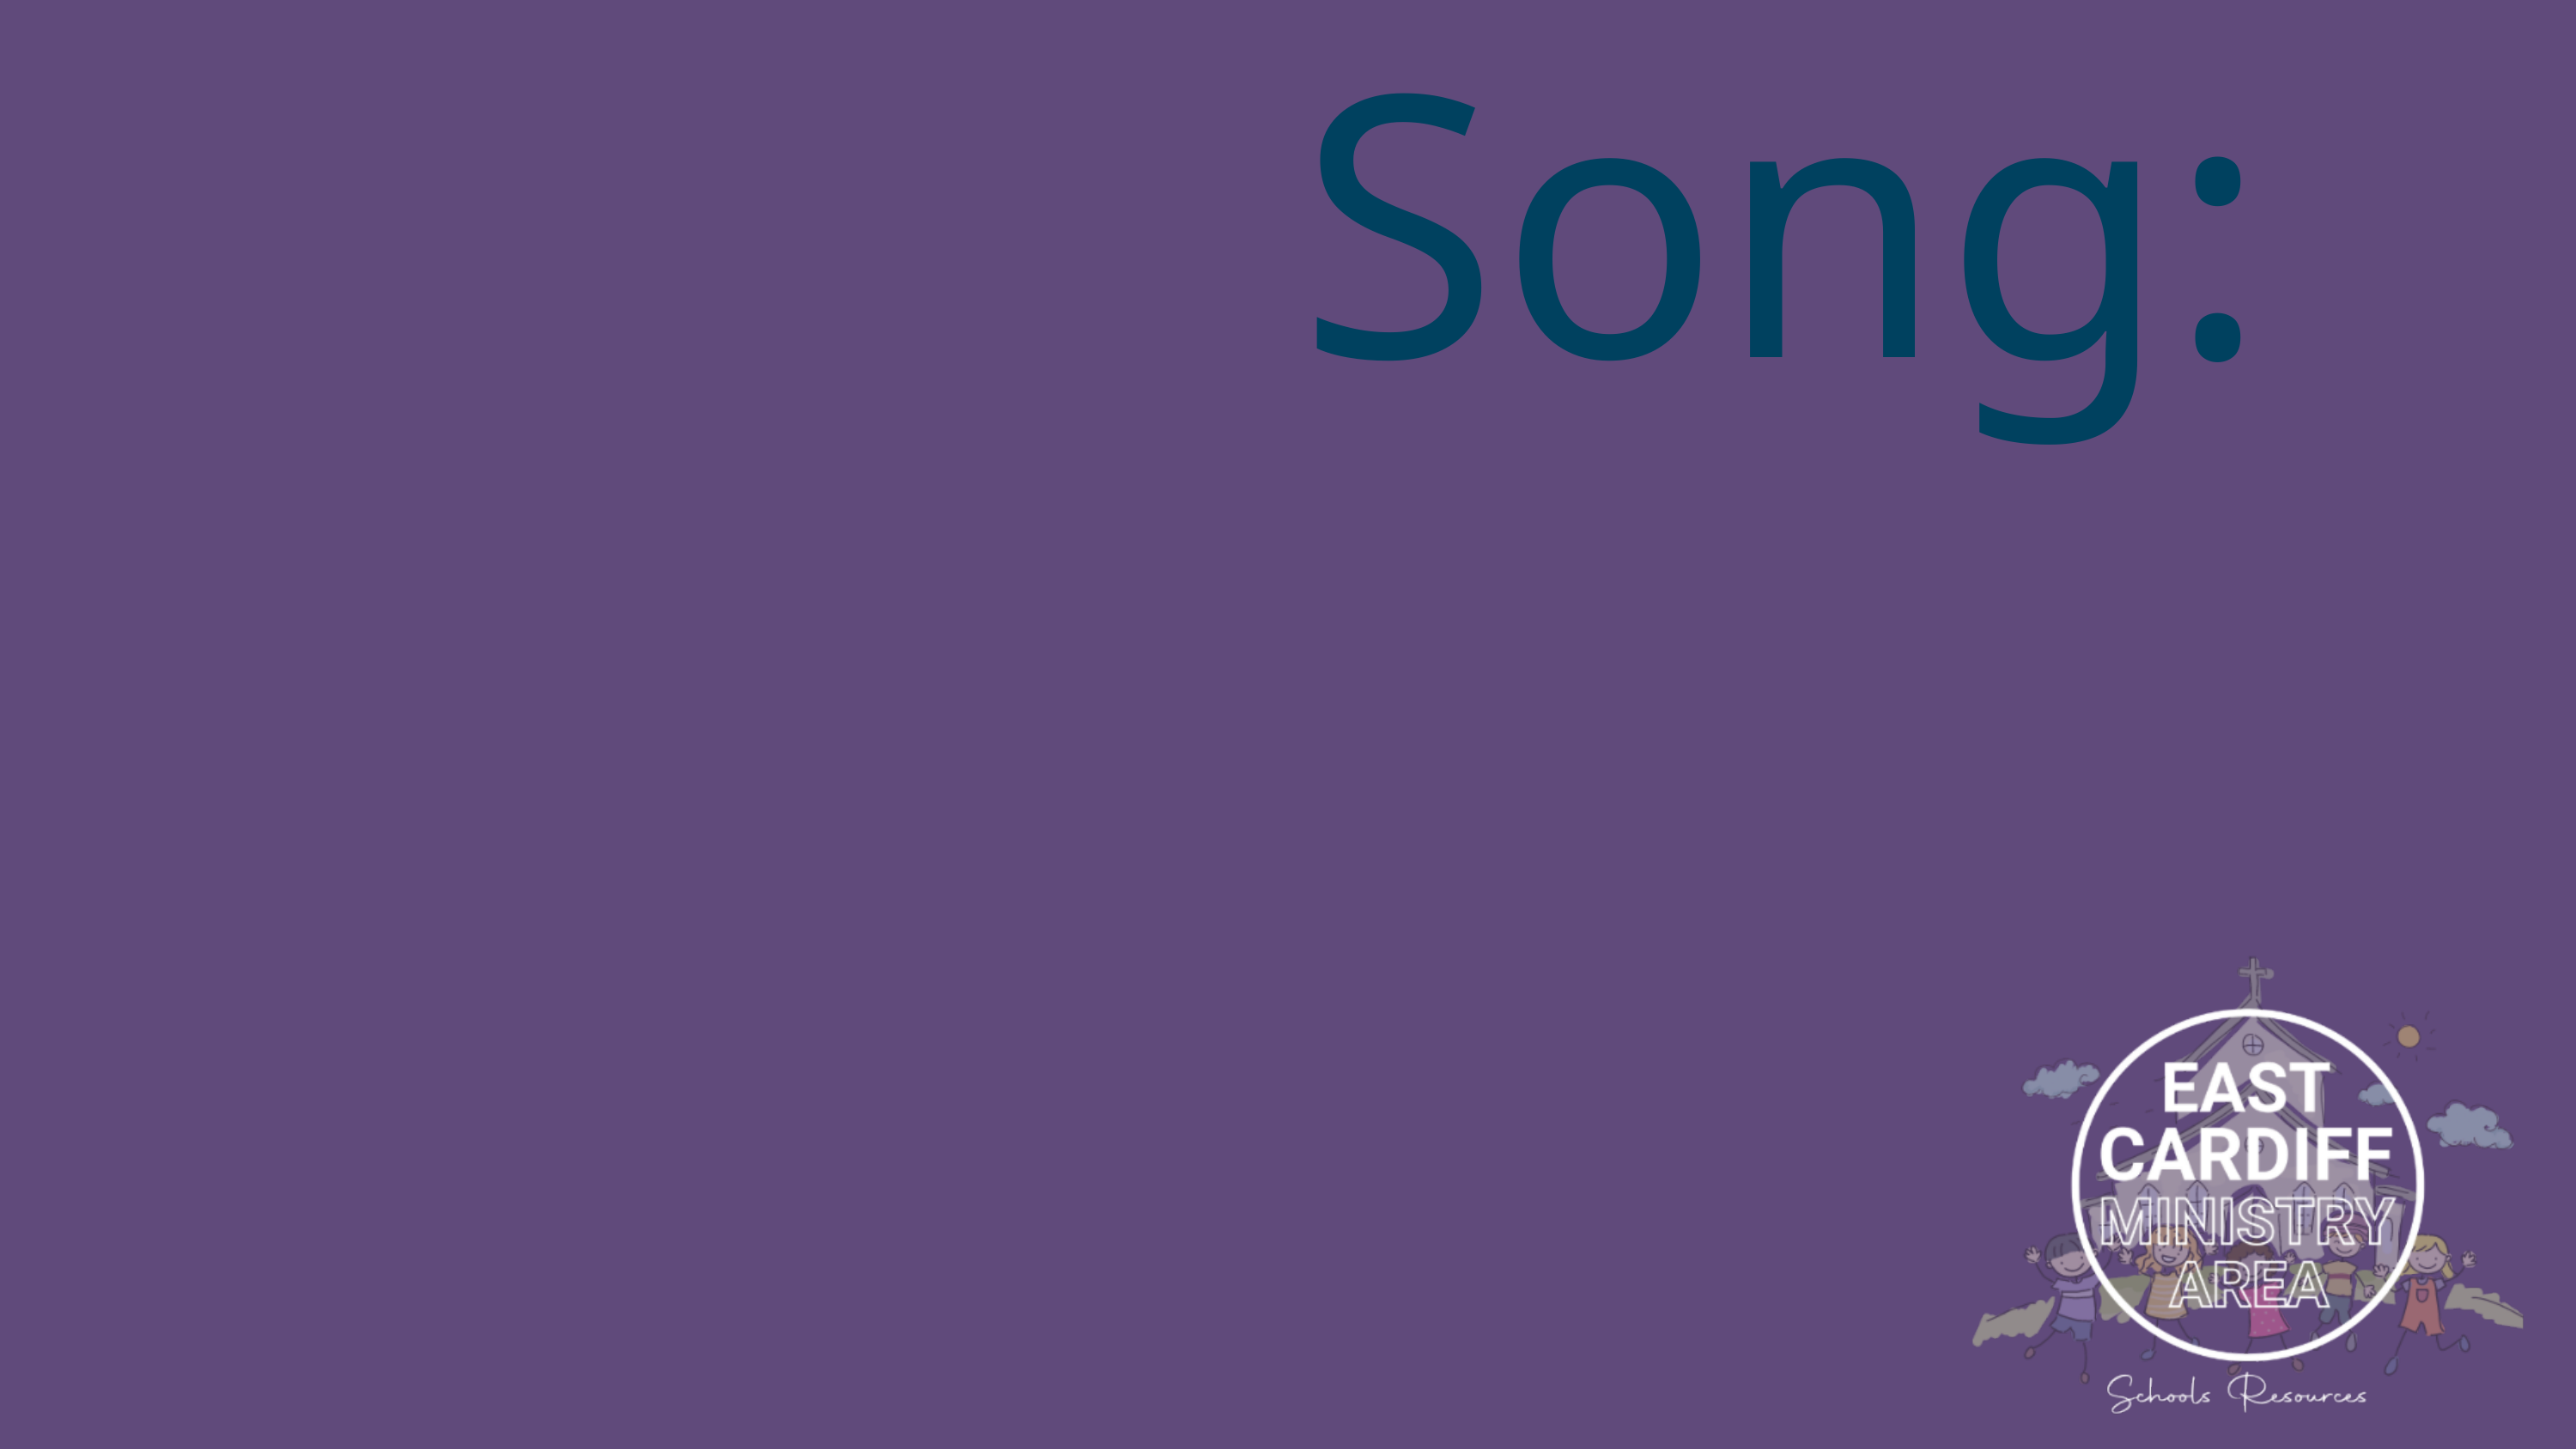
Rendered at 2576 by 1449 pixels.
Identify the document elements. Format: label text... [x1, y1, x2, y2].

picture [1905, 841, 2576, 1449]
text_box Song: [844, 138, 2576, 723]
